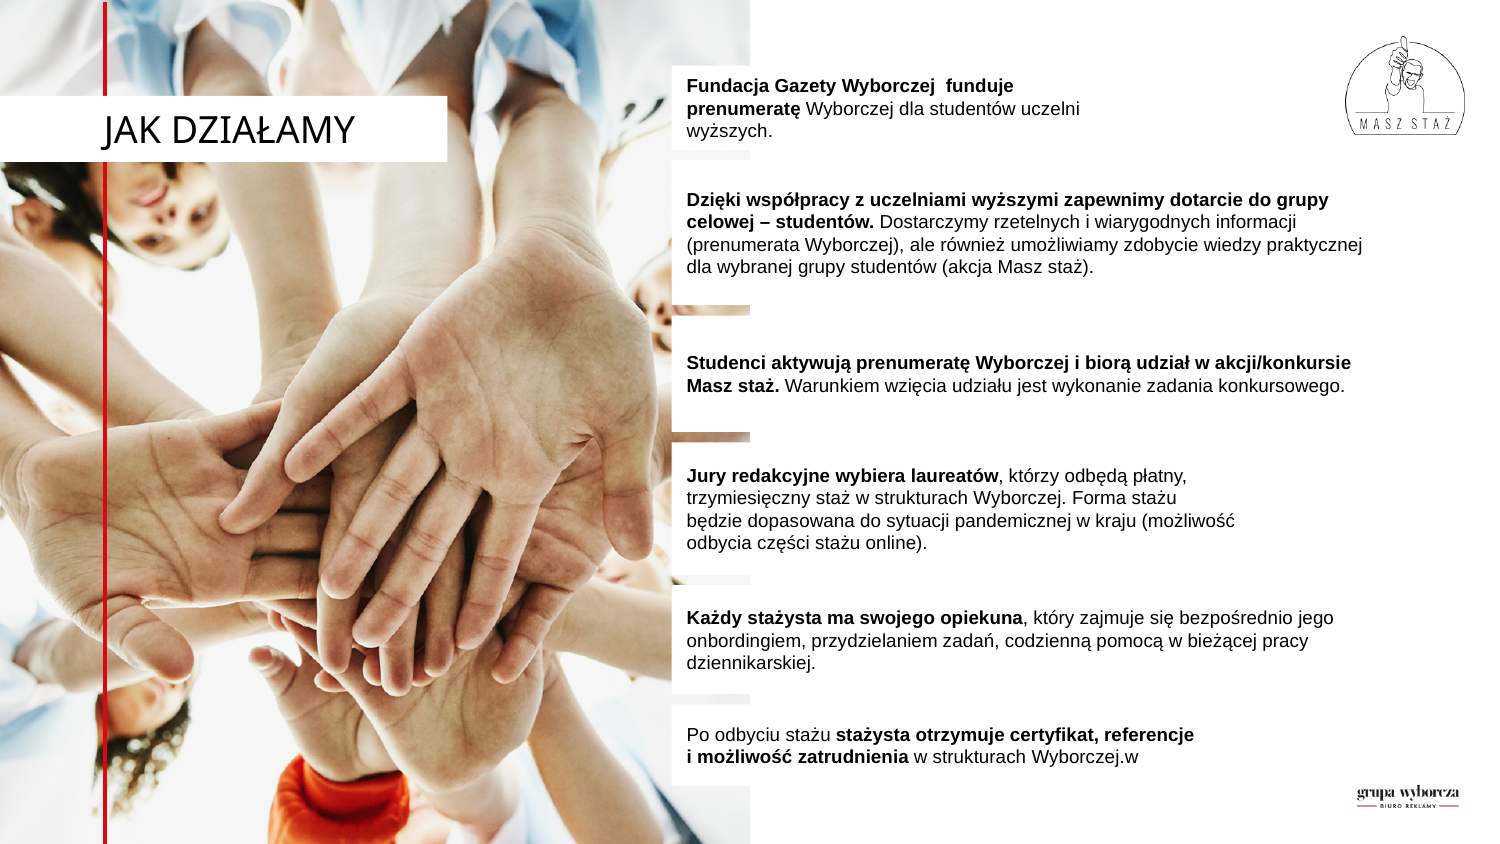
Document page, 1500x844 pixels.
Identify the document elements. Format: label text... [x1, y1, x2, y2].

picture [1357, 785, 1459, 809]
list Studenci aktywują prenumeratę Wyborczej i biorą udział w akcji/konkursie Masz staż. Warunkiem wzięcia udziału jest wykonanie zadania konkursowego. [754, 315, 1372, 432]
picture [1345, 36, 1466, 135]
list Jury redakcyjne wybiera laureatów, którzy odbędą płatny, trzymiesięczny staż w strukturach Wyborczej. Forma stażu będzie dopasowana do sytuacji pandemicznej w kraju (możliwość odbycia części stażu online). [754, 442, 1252, 575]
list Dzięki współpracy z uczelniami wyższymi zapewnimy dotarcie do grupy celowej – studentów. Dostarczymy rzetelnych i wiarygodnych informacji (prenumerata Wyborczej), ale również umożliwiamy zdobycie wiedzy praktycznej dla wybranej grupy studentów (akcja Masz staż). [754, 160, 1380, 306]
picture [0, 0, 751, 844]
list Po odbyciu stażu stażysta otrzymuje certyfikat, referencje i możliwość zatrudnienia w strukturach Wyborczej.w [754, 704, 1245, 786]
list Fundacja Gazety Wyborczej funduje prenumeratę Wyborczej dla studentów uczelni wyższych. [754, 65, 1130, 150]
list Każdy stażysta ma swojego opiekuna, który zajmuje się bezpośrednio jego onbordingiem, przydzielaniem zadań, codzienną pomocą w bieżącej pracy dziennikarskiej. [754, 585, 1409, 694]
